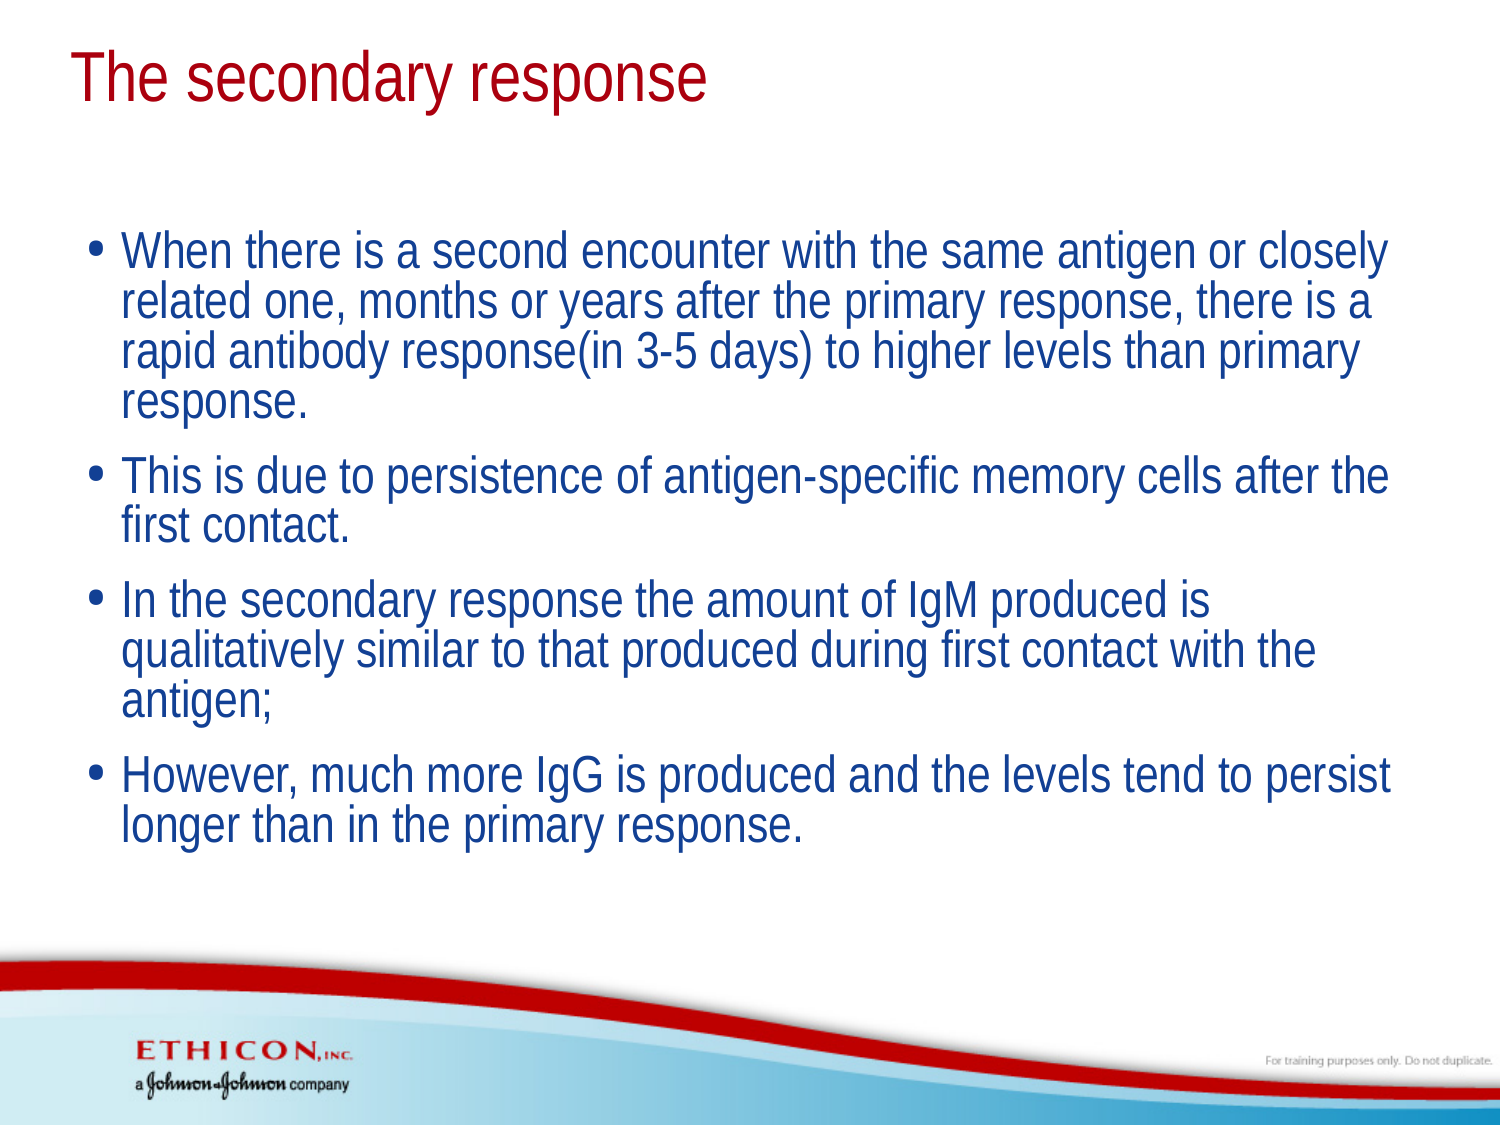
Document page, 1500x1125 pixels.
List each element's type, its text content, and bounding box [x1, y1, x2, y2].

title The secondary response [63, 0, 1434, 164]
list When there is a second encounter with the same antigen or closely related one, months or years after the primary response, there is a rapid antibody response(in 3-5 days) to higher levels than primary response. This is due to persistence of antigen-specific memory cells after the first contact. In the secondary response the amount of IgM produced is qualitatively similar to that produced during first contact with the antigen; However, much more IgG is produced and the levels tend to persist longer than in the primary response. [78, 134, 1439, 987]
picture [0, 0, 1500, 1125]
